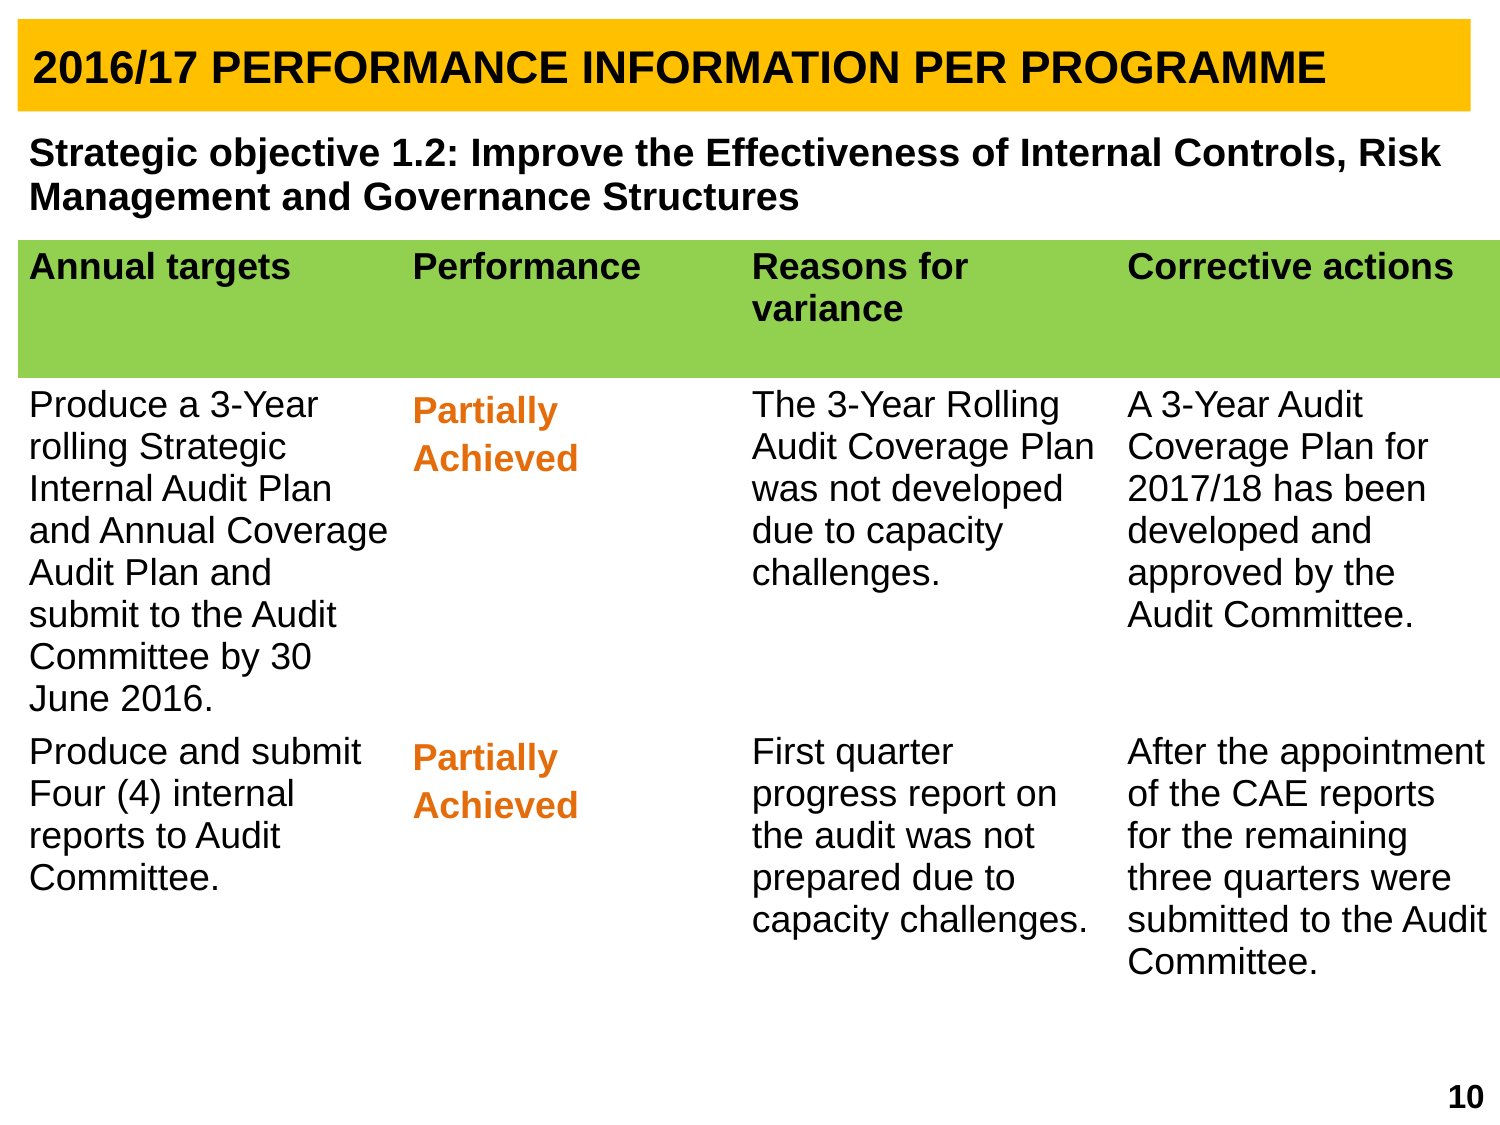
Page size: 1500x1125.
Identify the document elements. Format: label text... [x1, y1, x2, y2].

table_header Strategic objective 1.2: Improve the Effectiveness of Internal Controls, Risk Management and Governance Structures [18, 125, 1500, 240]
table_cell Performance [401, 240, 741, 378]
text_box 2016/17 PERFORMANCE INFORMATION PER PROGRAMME [17, 19, 1471, 112]
table_cell First quarter progress report on the audit was not prepared due to capacity challenges. [741, 725, 1116, 988]
table_cell Partially Achieved [401, 378, 741, 725]
table_cell A 3-Year Audit Coverage Plan for 2017/18 has been developed and approved by the Audit Committee. [1116, 378, 1500, 725]
table_cell Produce and submit Four (4) internal reports to Audit Committee. [18, 725, 401, 988]
table_cell Produce a 3-Year rolling Strategic Internal Audit Plan and Annual Coverage Audit Plan and submit to the Audit Committee by 30 June 2016. [18, 378, 401, 725]
table_cell Annual targets [18, 240, 401, 378]
table_cell The 3-Year Rolling Audit Coverage Plan was not developed due to capacity challenges. [741, 378, 1116, 725]
slide_number 10 [1425, 1065, 1500, 1125]
table_cell Reasons for variance [741, 240, 1116, 378]
table_cell Corrective actions [1116, 240, 1500, 378]
table_cell After the appointment of the CAE reports for the remaining three quarters were submitted to the Audit Committee. [1116, 725, 1500, 988]
table_cell Partially Achieved [401, 725, 741, 988]
